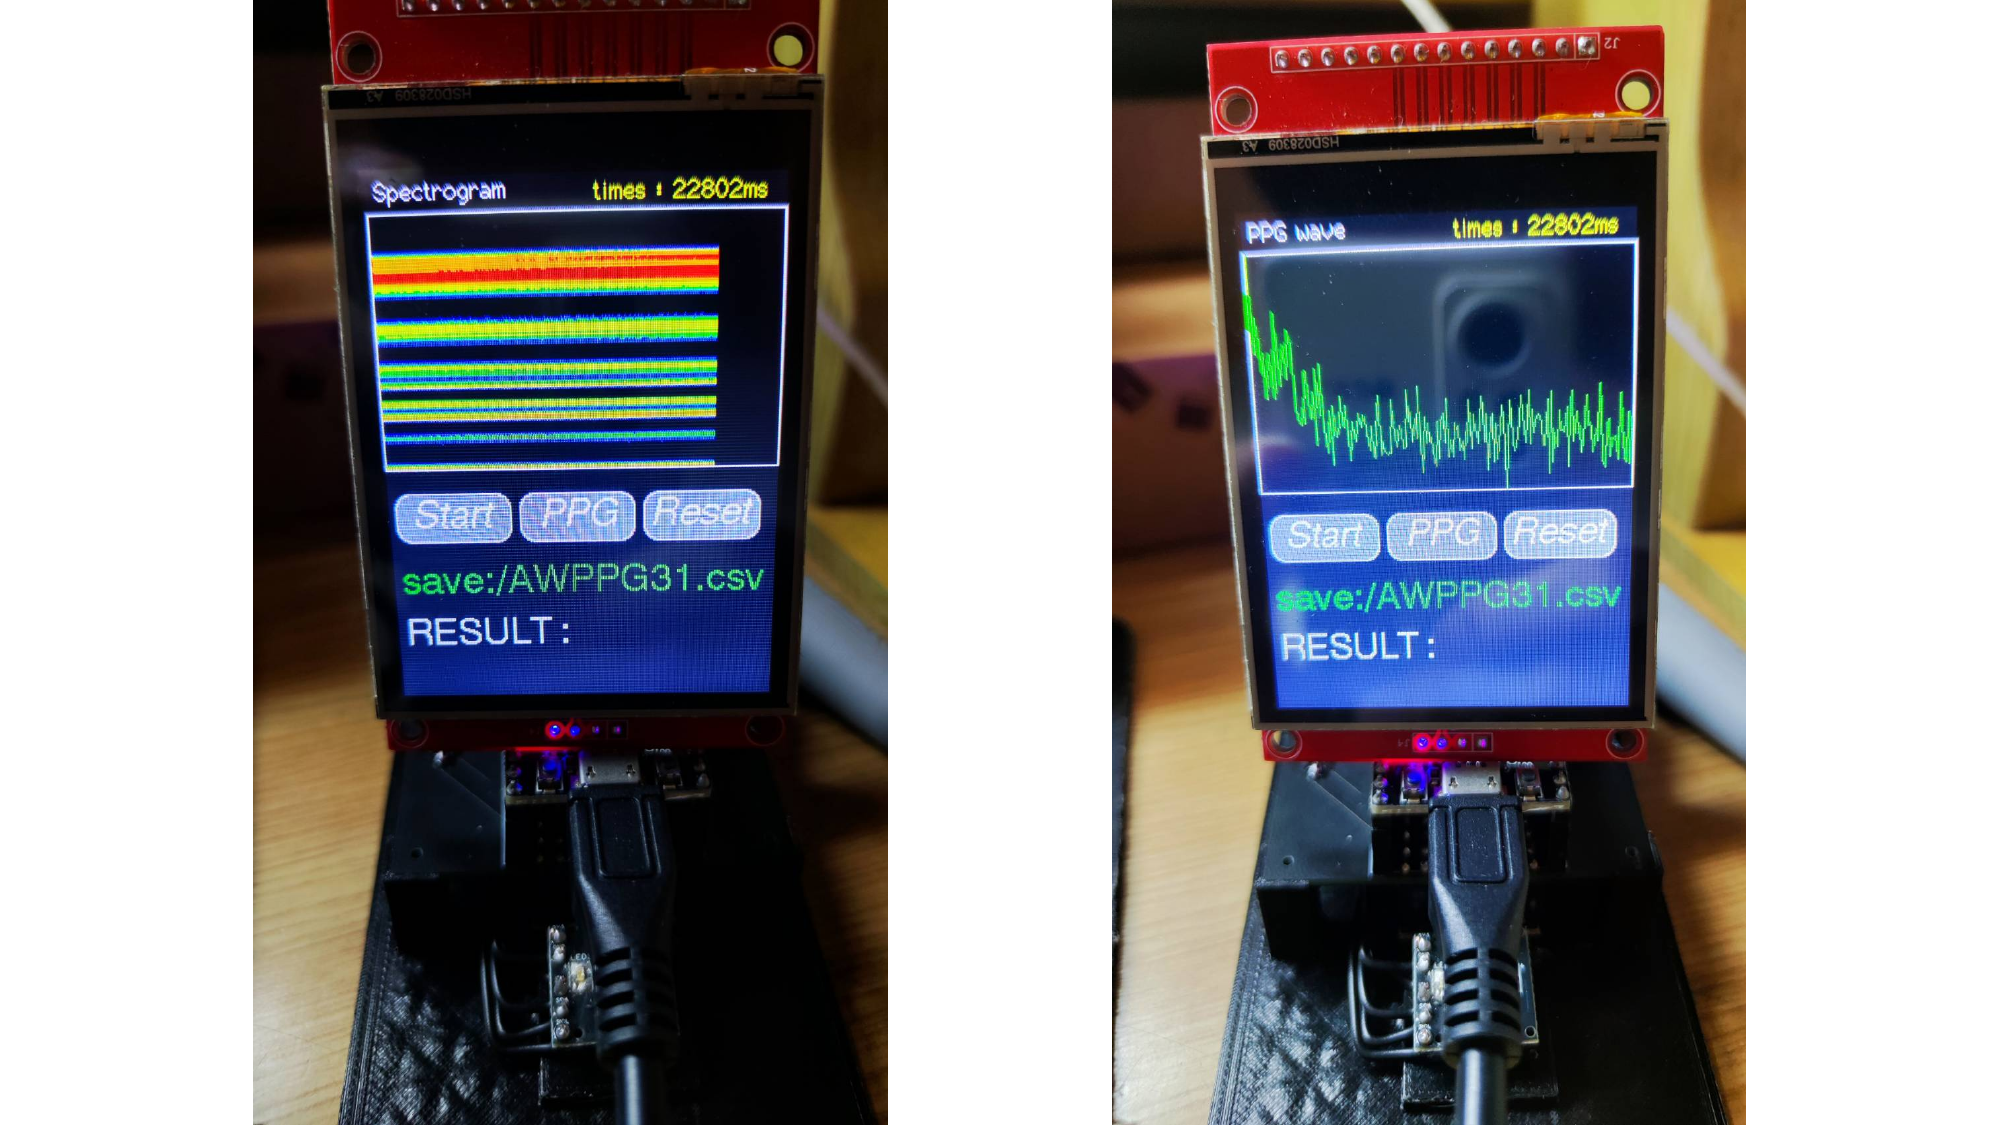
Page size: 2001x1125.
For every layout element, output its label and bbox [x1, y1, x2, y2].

picture [253, 0, 888, 1125]
picture [1112, 0, 1746, 1125]
